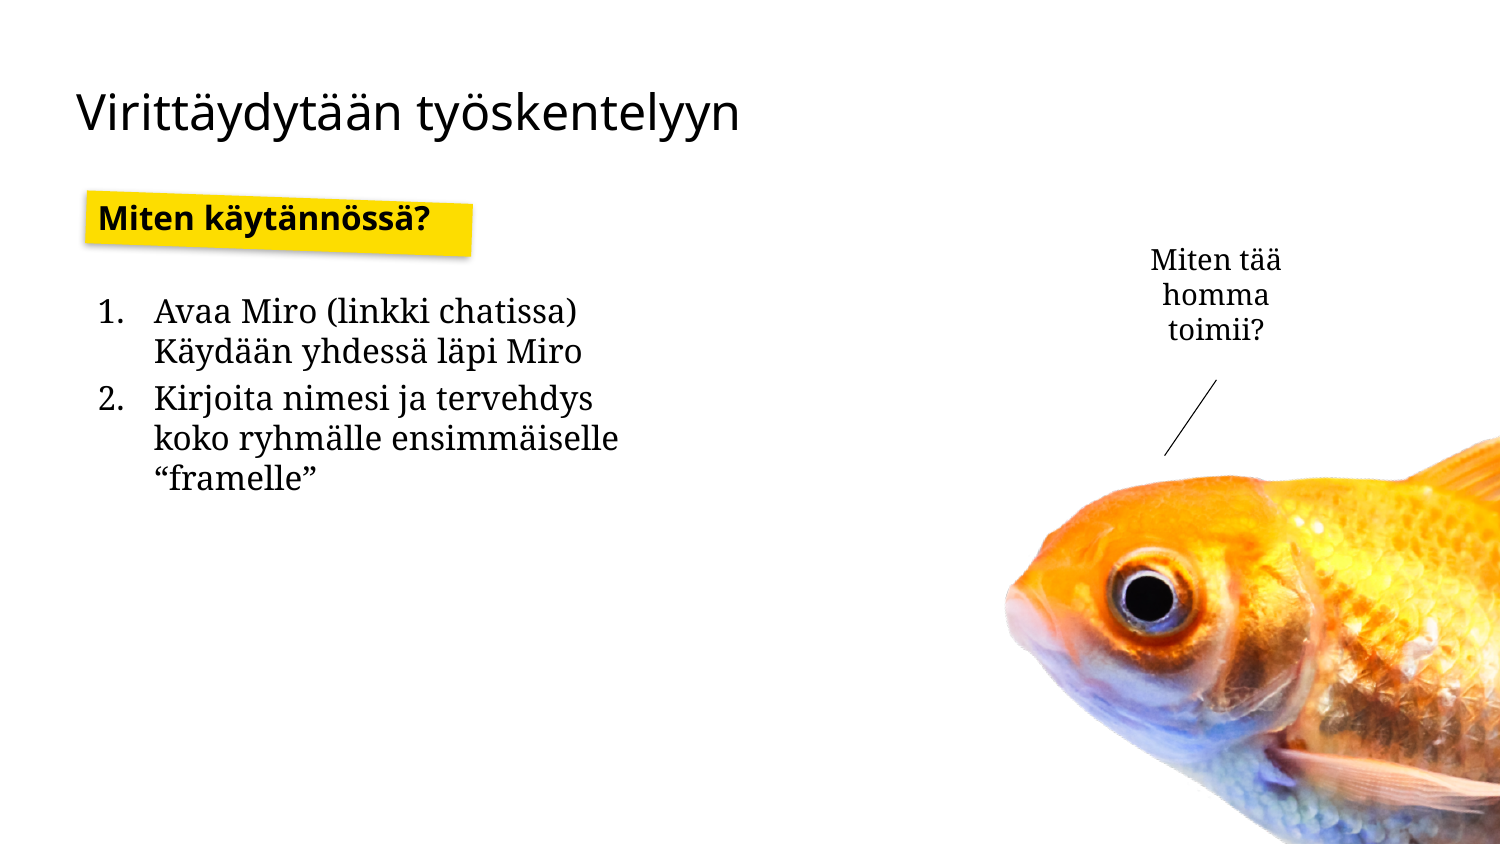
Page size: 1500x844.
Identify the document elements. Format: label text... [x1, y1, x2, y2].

text_box [85, 189, 297, 197]
title Virittäydytään työskentelyyn [76, 43, 1424, 177]
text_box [1164, 379, 1217, 456]
text_box Miten tää homma toimii? [1145, 241, 1288, 283]
picture [927, 211, 1500, 844]
list Miten käytännössä? Avaa Miro (linkki chatissa) Käydään yhdessä läpi Miro Kirjoita nimesi ja tervehdys koko ryhmälle ensimmäiselle “framelle” [76, 197, 638, 741]
